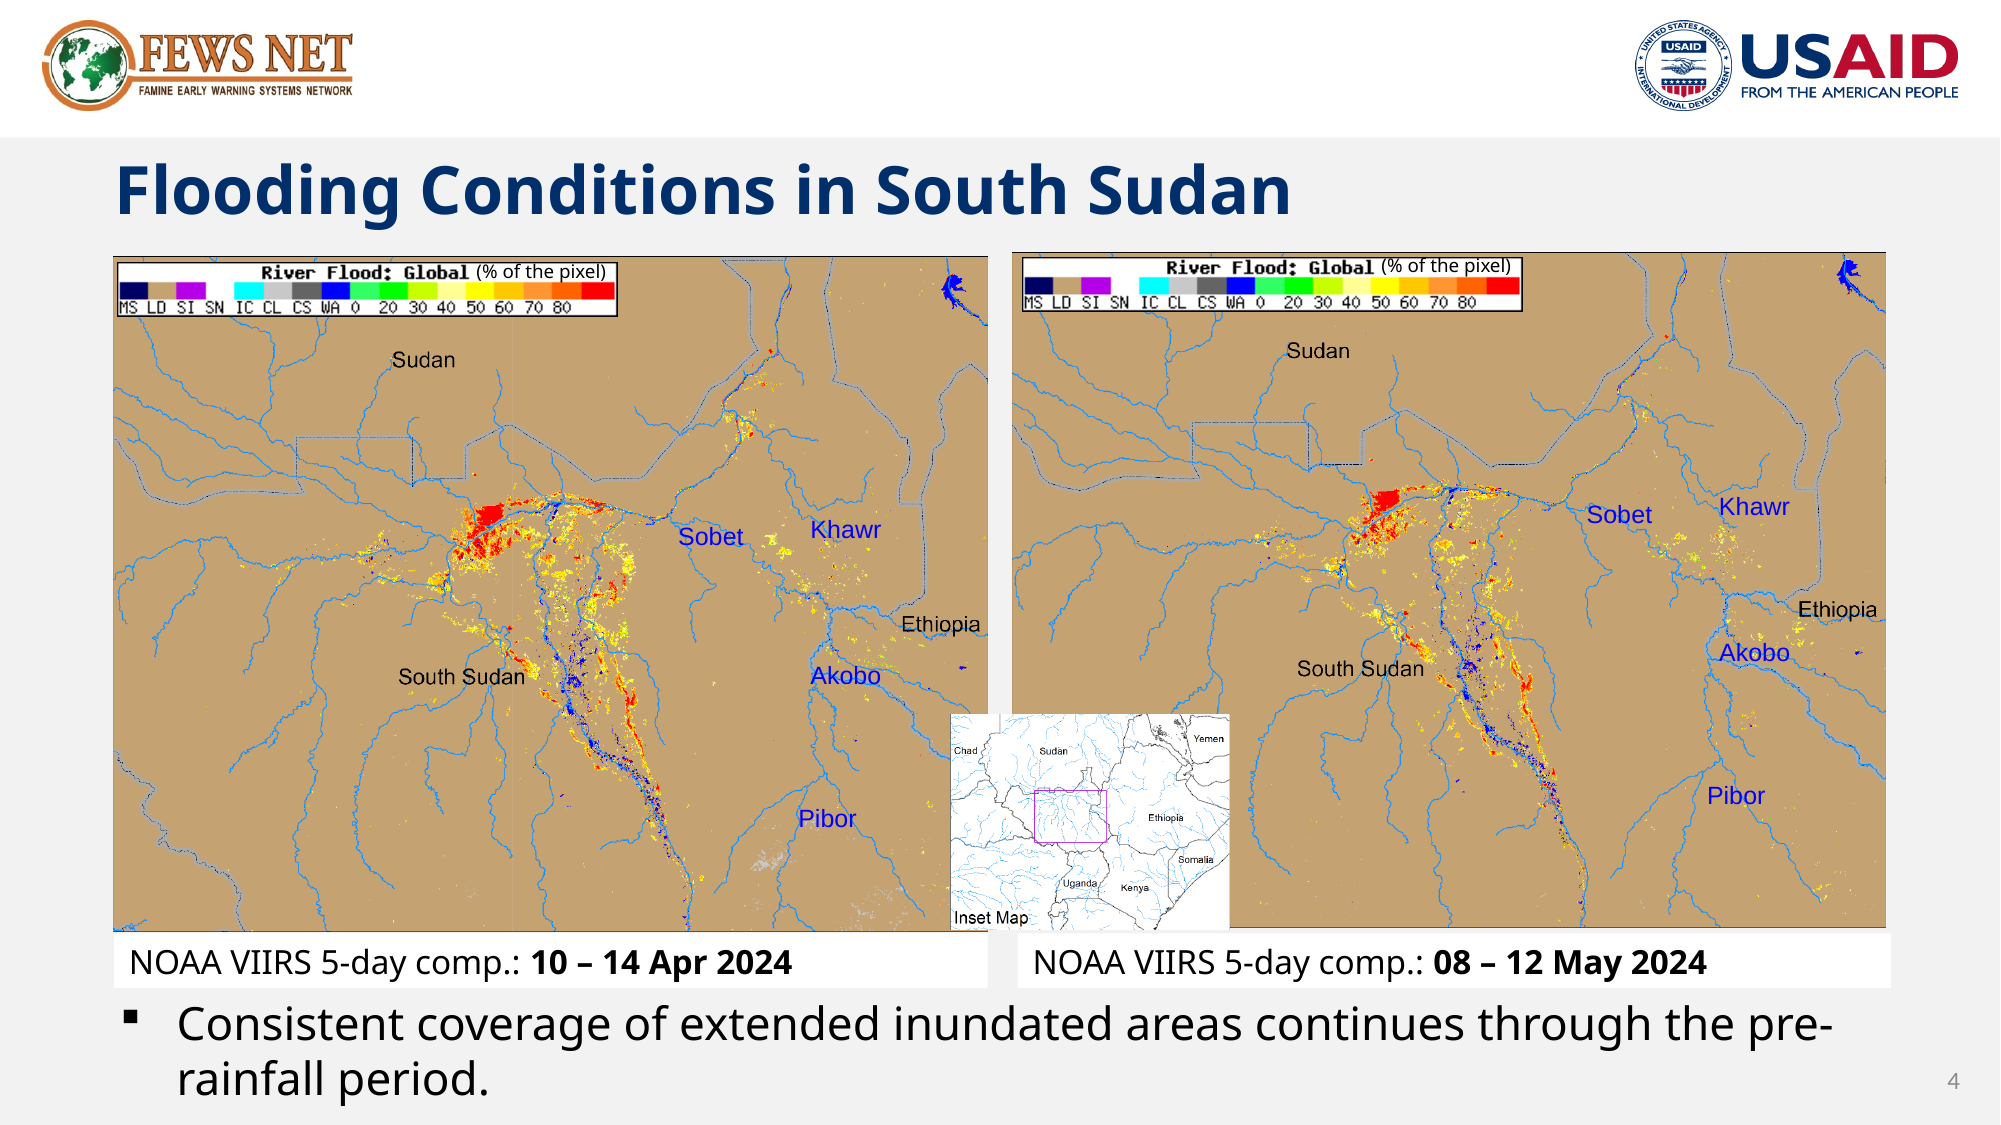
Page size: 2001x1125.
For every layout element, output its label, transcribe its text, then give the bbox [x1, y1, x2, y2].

text_box NOAA VIIRS 5-day comp.: 08 – 12 May 2024 [1017, 933, 1892, 989]
picture [113, 252, 1886, 932]
text_box NOAA VIIRS 5-day comp.: 10 – 14 Apr 2024 [114, 940, 988, 987]
title Flooding Conditions in South Sudan [99, 127, 1900, 248]
picture [42, 20, 353, 111]
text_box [117, 251, 618, 318]
picture [1635, 20, 1958, 111]
text_box Consistent coverage of extended inundated areas continues through the pre-rainfall period. [105, 987, 1895, 1113]
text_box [1022, 246, 1523, 313]
